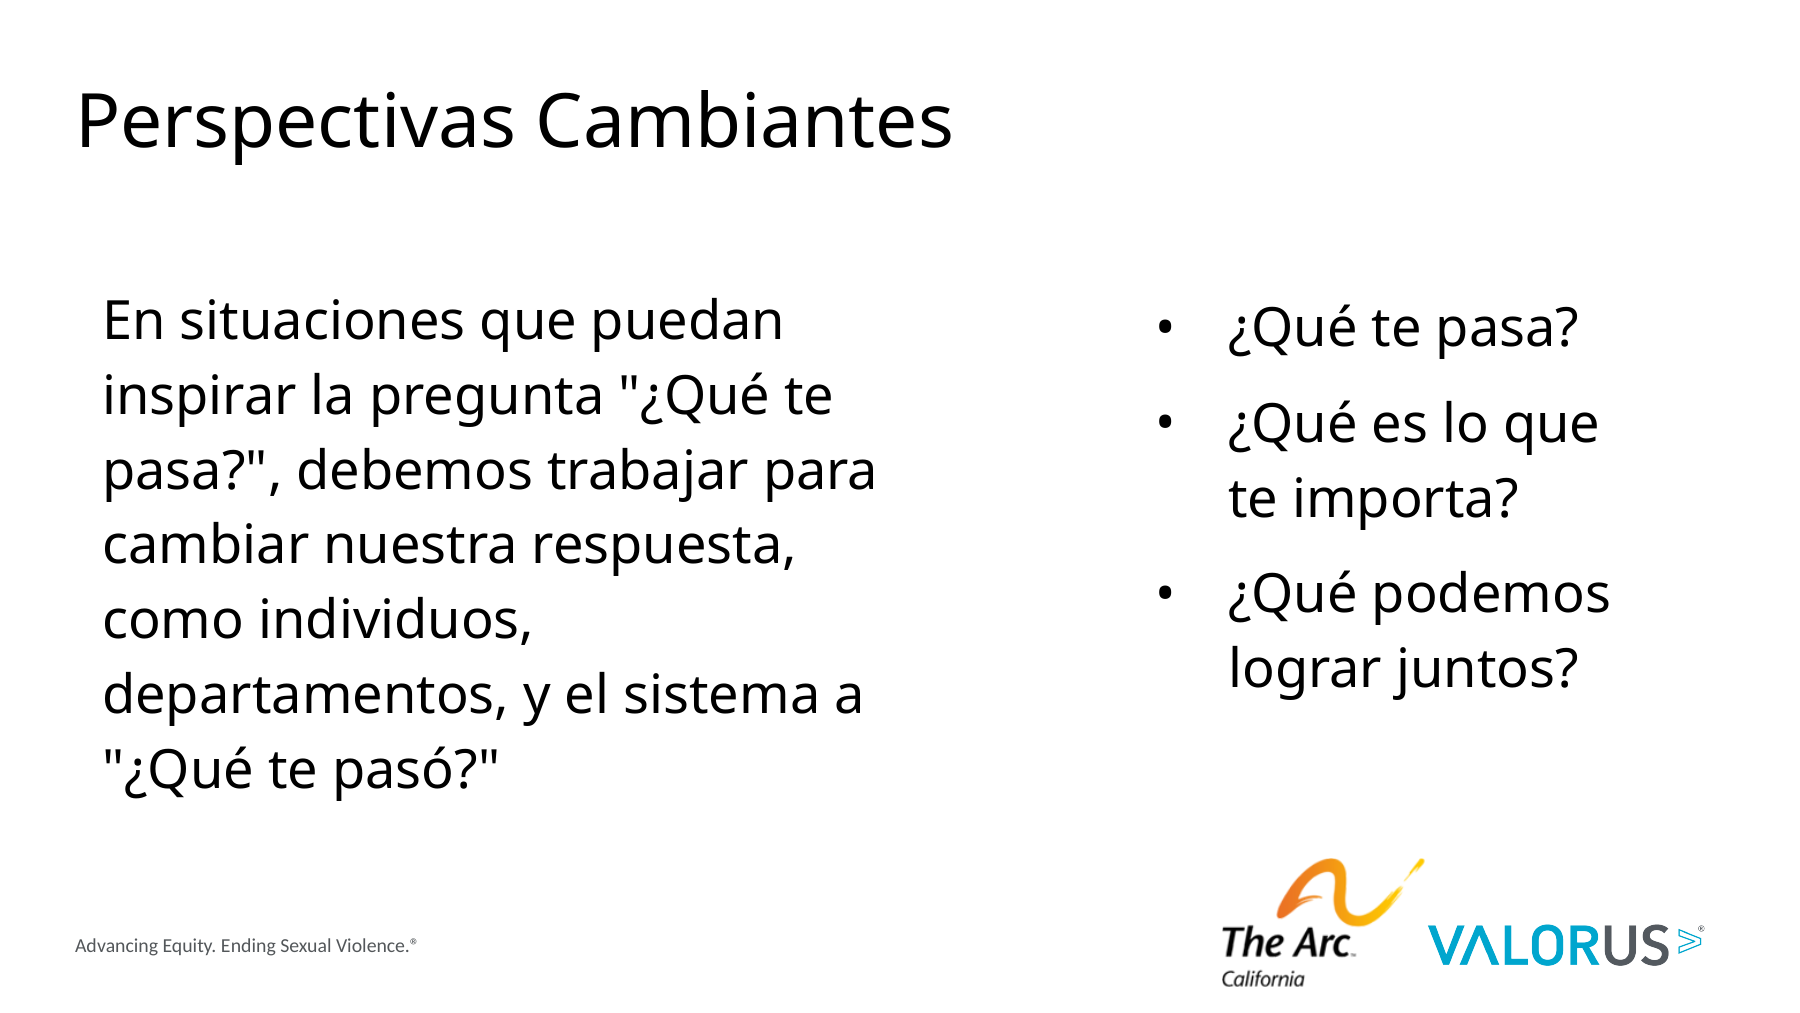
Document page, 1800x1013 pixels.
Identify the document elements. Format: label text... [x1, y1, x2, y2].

list En situaciones que puedan inspirar la pregunta "¿Qué te pasa?", debemos trabajar para cambiar nuestra respuesta, como individuos, departamentos, y el sistema a "¿Qué te pasó?" [102, 267, 896, 831]
title Perspectivas Cambiantes [75, 75, 1725, 260]
text_box ¿Qué te pasa? ¿Qué es lo que te importa? ¿Qué podemos lograr juntos? [1138, 267, 1660, 714]
picture [1222, 858, 1726, 987]
